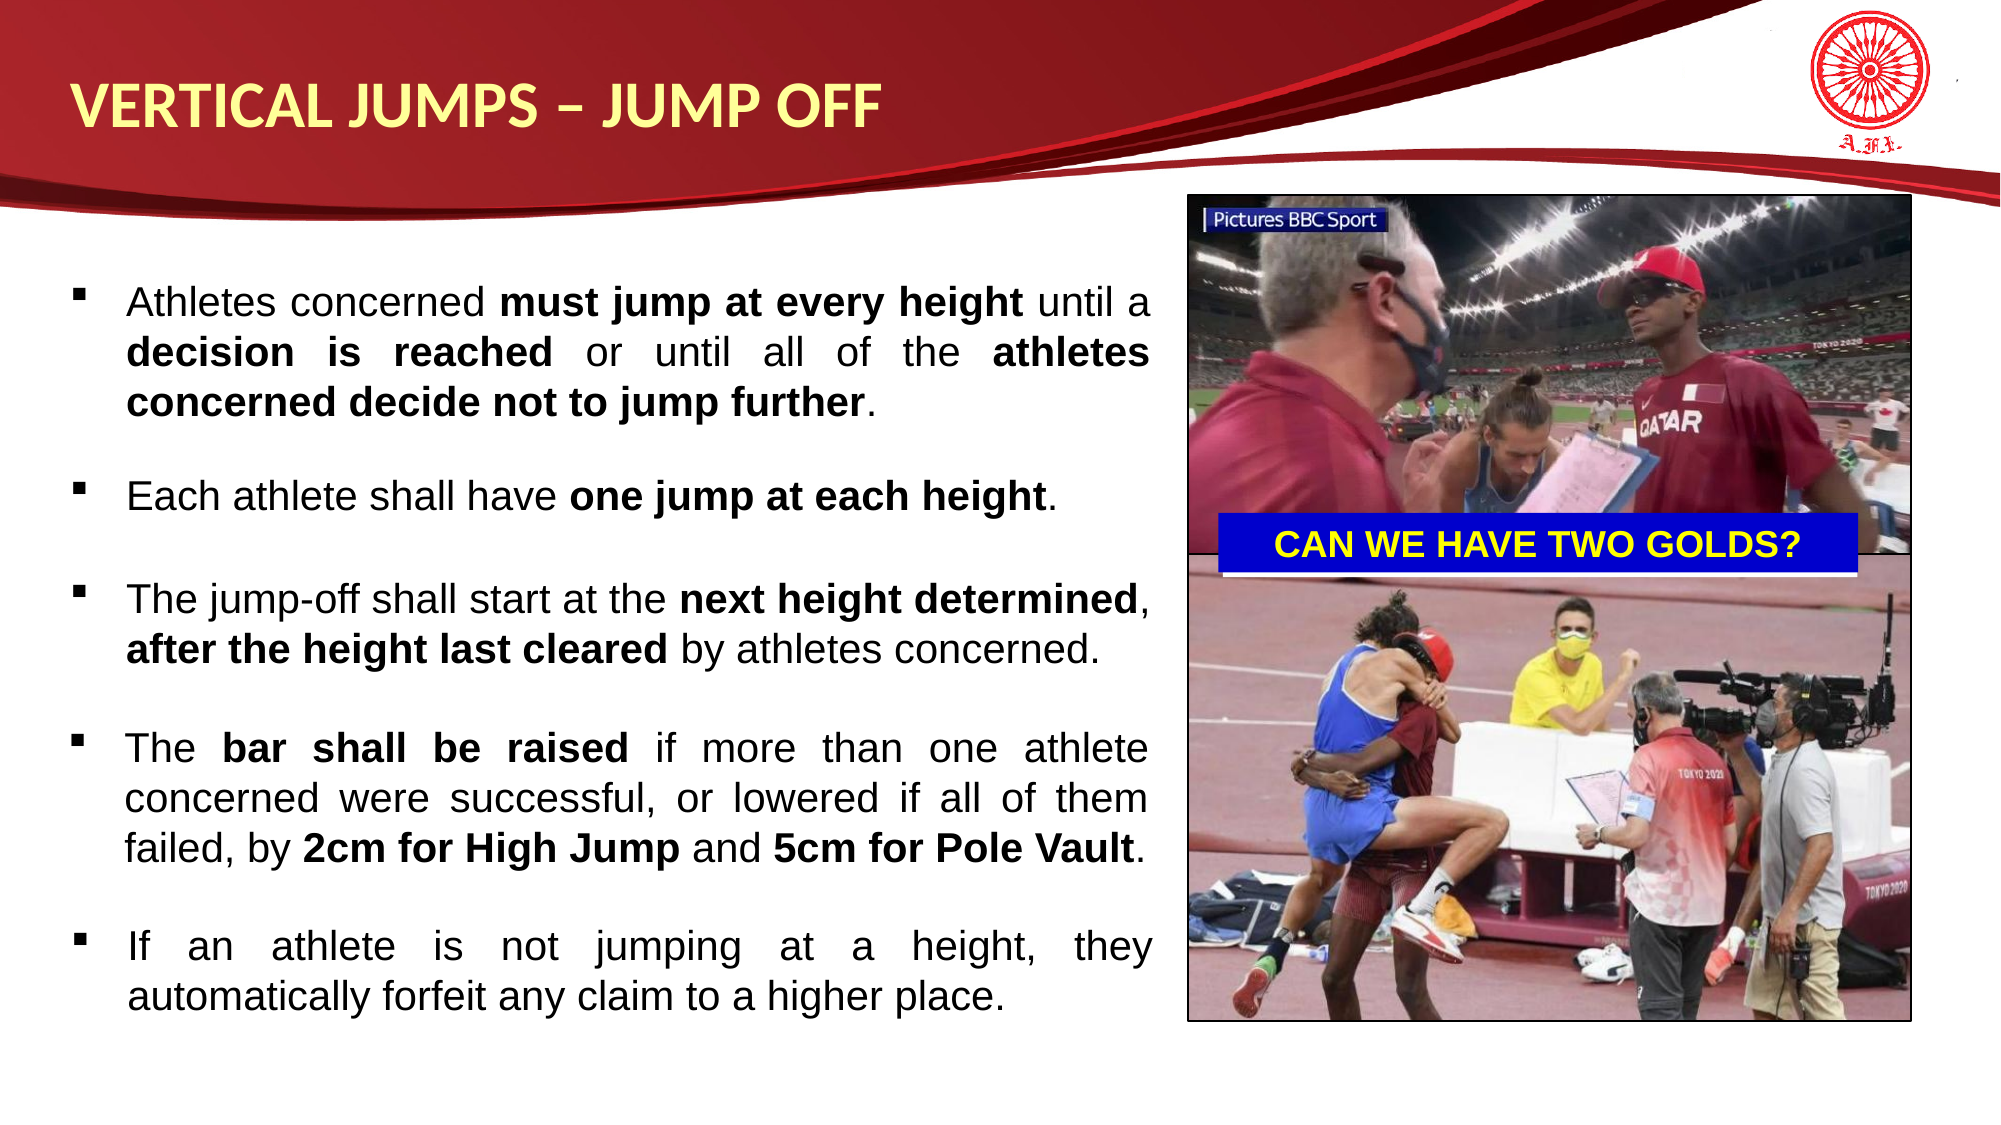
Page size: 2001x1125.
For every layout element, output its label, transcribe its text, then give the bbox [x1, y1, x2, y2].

text_box VERTICAL JUMPS – JUMP OFF [55, 53, 1237, 148]
text_box Each athlete shall have one jump at each height. [54, 461, 1164, 526]
text_box Athletes concerned must jump at every height until a decision is reached or until all of the athletes concerned decide not to jump further. [54, 267, 1166, 432]
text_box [1188, 196, 1910, 1021]
picture [0, 0, 2001, 1125]
text_box The jump-off shall start at the next height determined, after the height last cleared by athletes concerned. [54, 564, 1166, 680]
text_box If an athlete is not jumping at a height, they automatically forfeit any claim to a higher place. [56, 911, 1169, 1027]
text_box The bar shall be raised if more than one athlete concerned were successful, or lowered if all of them failed, by 2cm for High Jump and 5cm for Pole Vault. [53, 712, 1164, 878]
